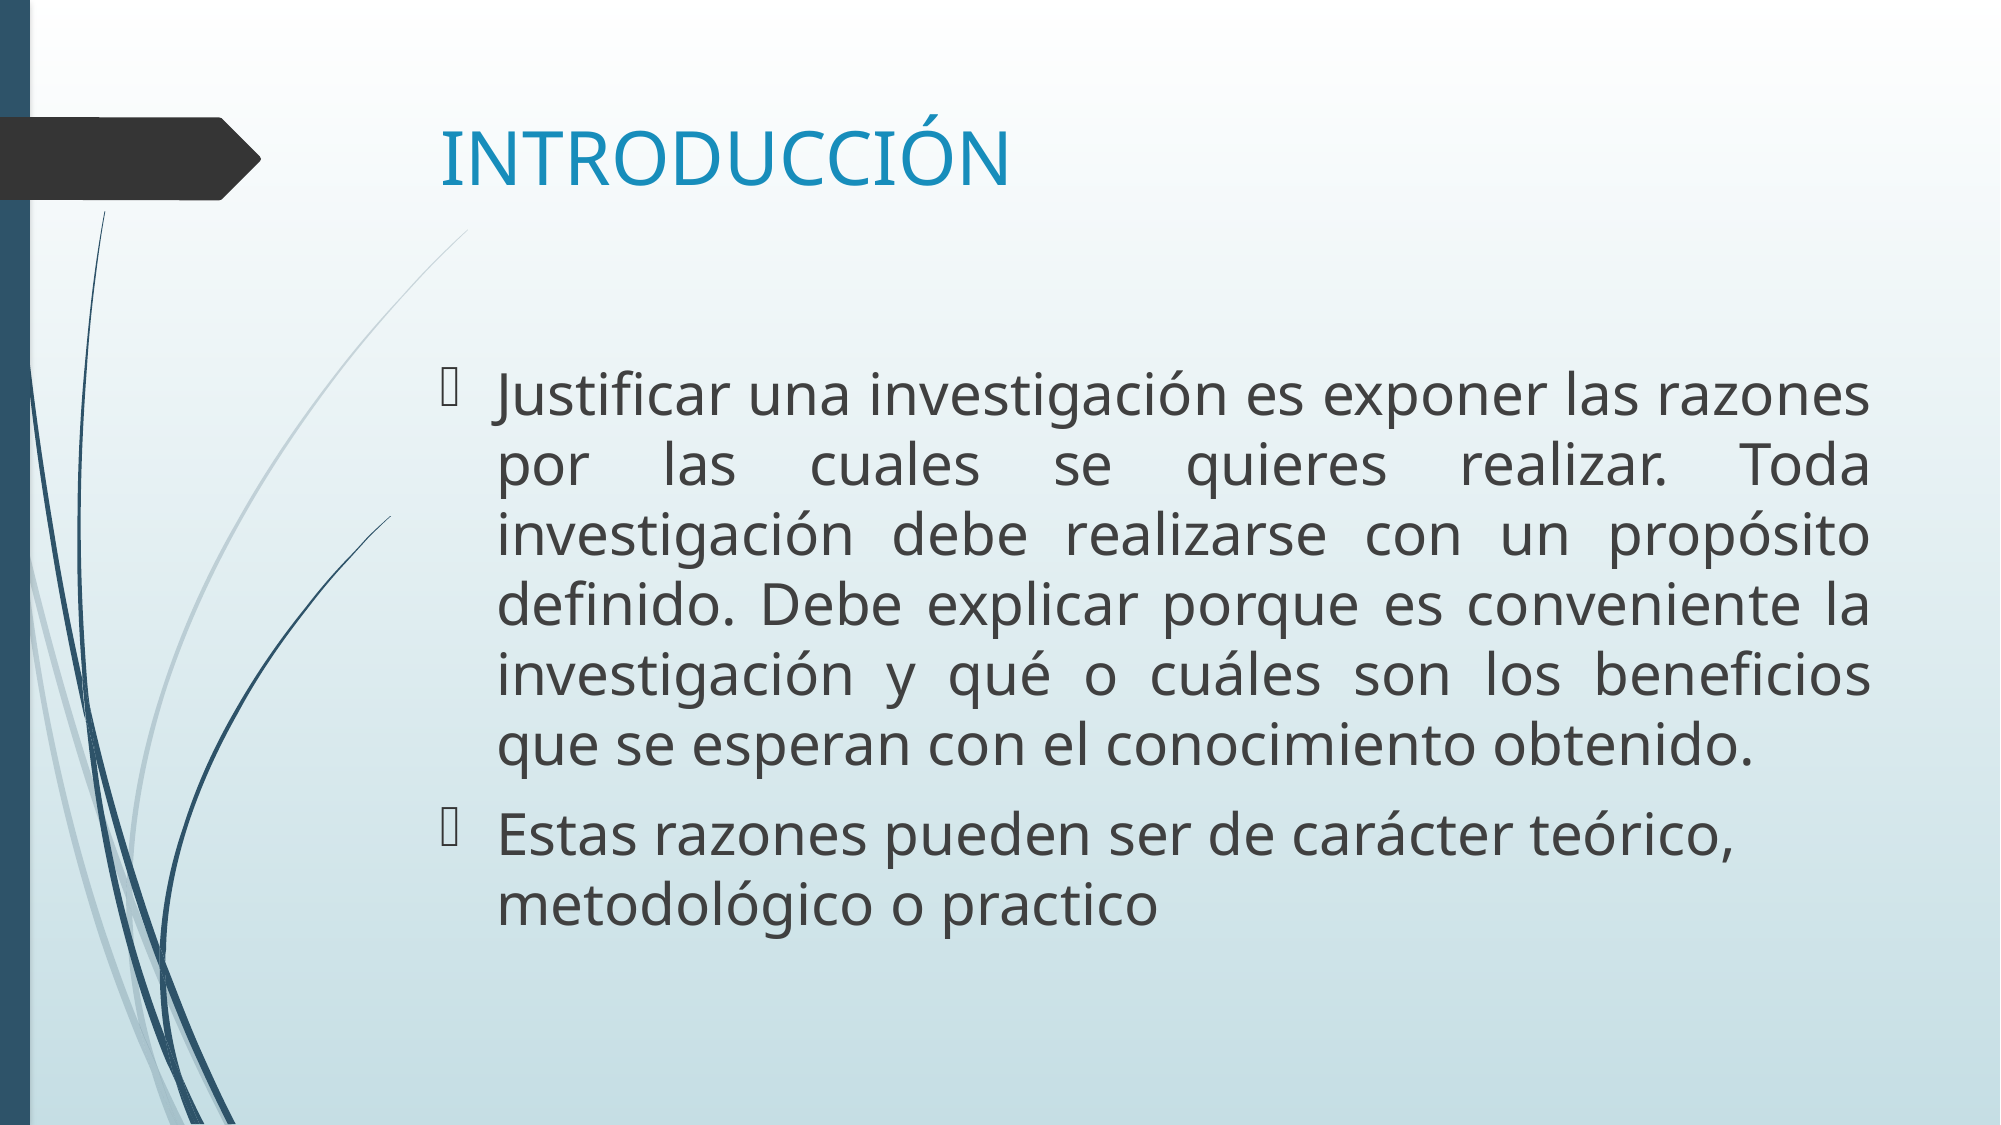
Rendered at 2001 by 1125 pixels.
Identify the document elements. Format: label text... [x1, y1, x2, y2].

list Justificar una investigación es exponer las razones por las cuales se quieres realizar. Toda investigación debe realizarse con un propósito definido. Debe explicar porque es conveniente la investigación y qué o cuáles son los beneficios que se esperan con el conocimiento obtenido. Estas razones pueden ser de carácter teórico, metodológico o practico [424, 350, 1888, 970]
title INTRODUCCIÓN [425, 102, 1888, 313]
